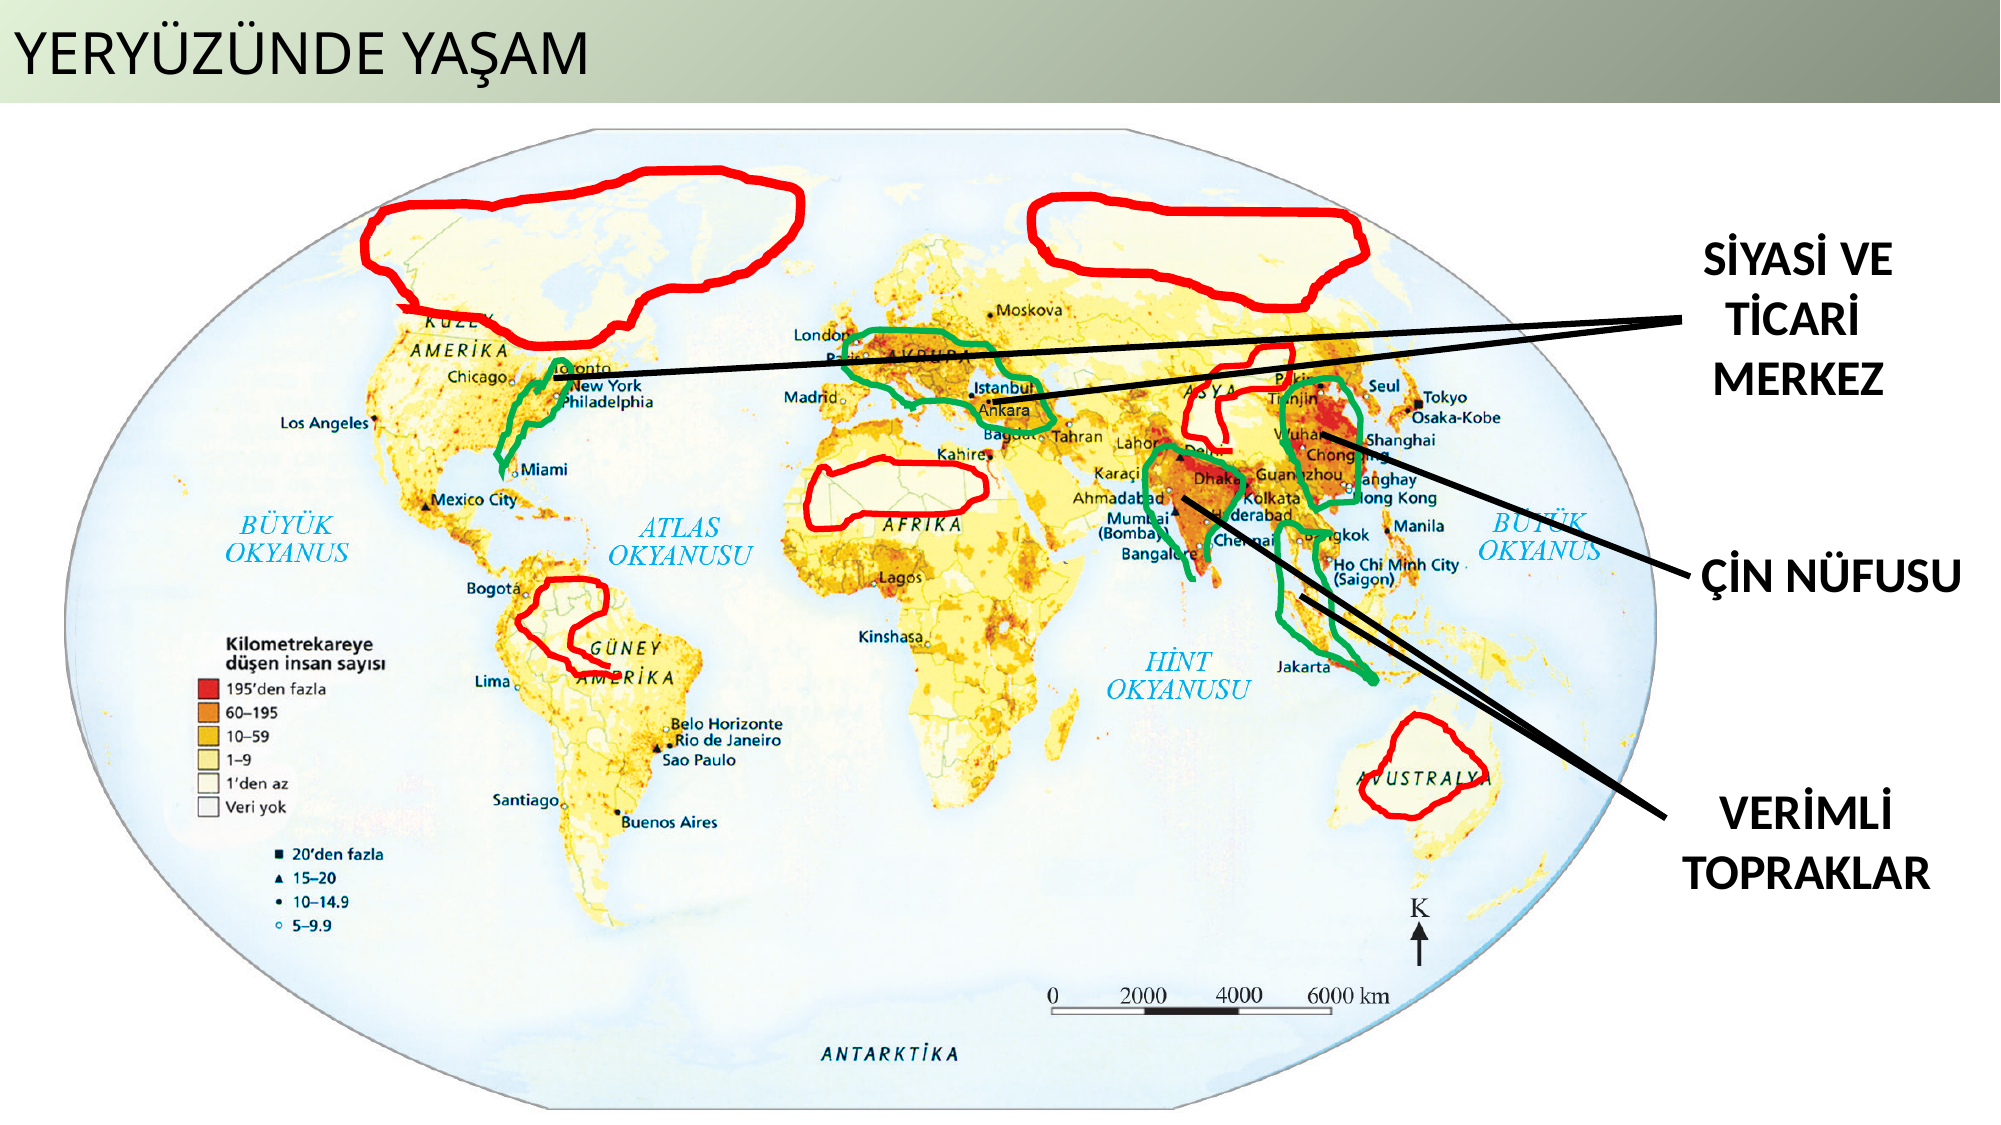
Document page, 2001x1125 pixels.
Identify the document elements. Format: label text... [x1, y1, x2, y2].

picture [1163, 654, 1171, 669]
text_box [1300, 595, 1666, 819]
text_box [1182, 497, 1666, 819]
text_box VERİMLİ TOPRAKLAR [1667, 771, 1947, 907]
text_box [1321, 433, 1691, 577]
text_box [992, 321, 1682, 403]
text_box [553, 317, 1682, 379]
picture [43, 123, 1666, 1119]
text_box SİYASİ VE TİCARİ MERKEZ [1688, 217, 1910, 413]
text_box ÇİN NÜFUSU [1686, 534, 1979, 610]
text_box YERYÜZÜNDE YAŞAM [0, 0, 2000, 103]
